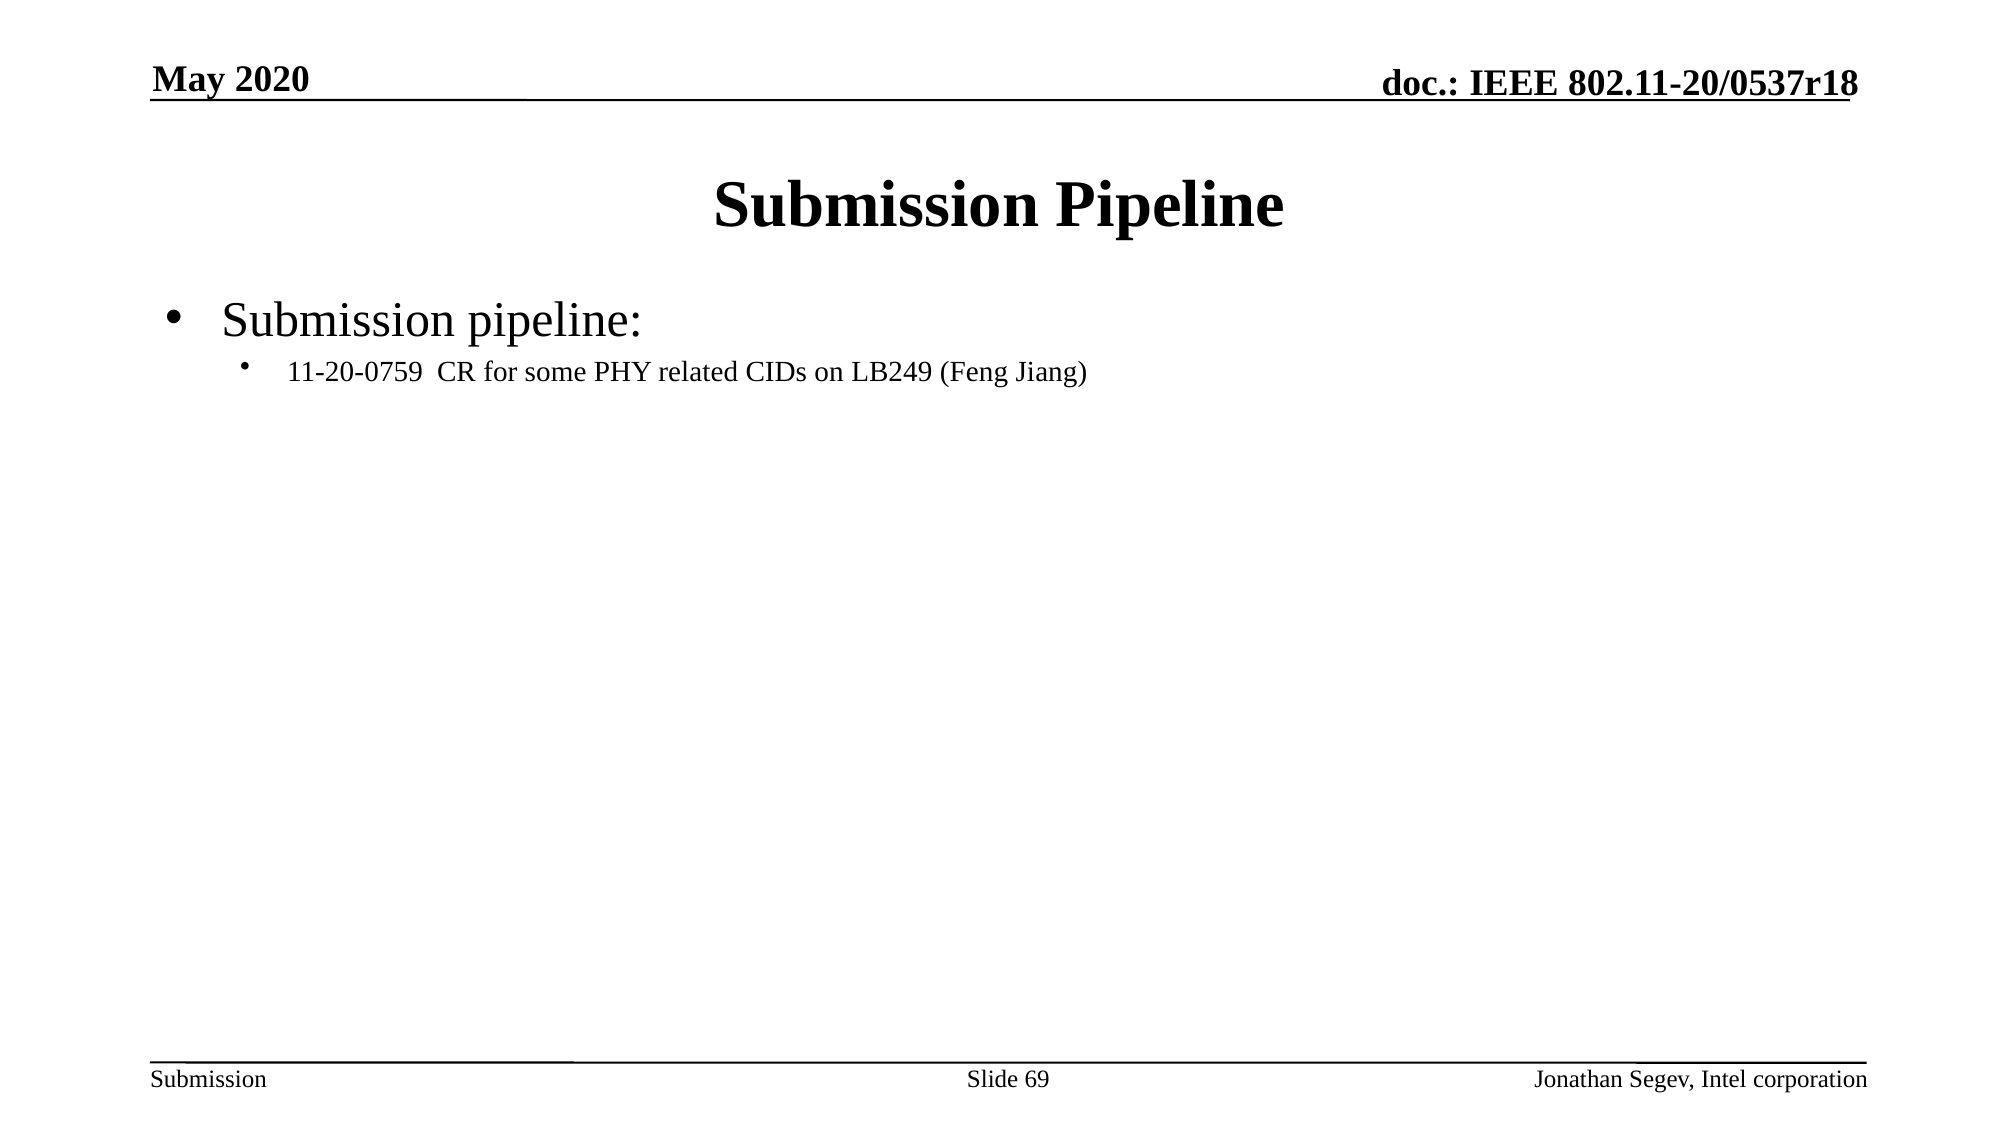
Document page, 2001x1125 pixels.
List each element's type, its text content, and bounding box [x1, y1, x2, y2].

slide_number Slide 69 [950, 1061, 1067, 1123]
footer Jonathan Segev, Intel corporation [1171, 1061, 1869, 1093]
title Submission Pipeline [149, 112, 1850, 278]
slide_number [152, 54, 563, 100]
list Submission pipeline: 11-20-0759 CR for some PHY related CIDs on LB249 (Feng Jiang) [149, 278, 1850, 670]
